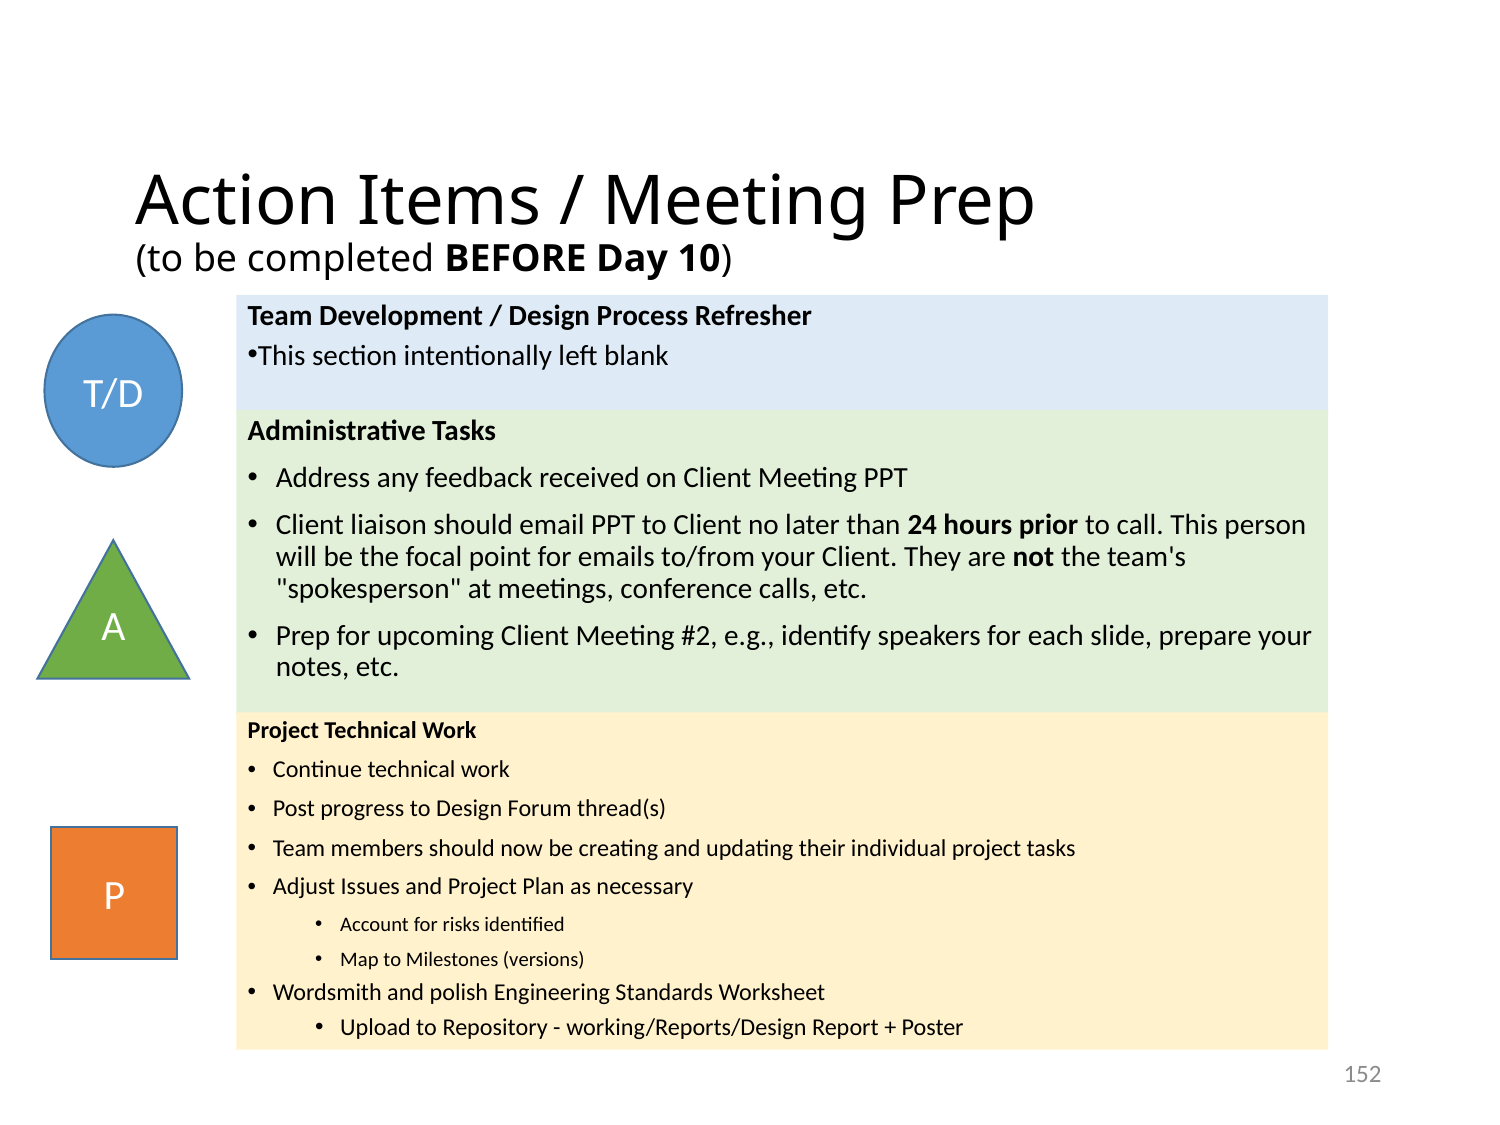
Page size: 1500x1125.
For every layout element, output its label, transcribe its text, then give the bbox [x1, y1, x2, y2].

title Action Items / Meeting Prep (to be completed BEFORE Day 10) [120, 150, 1415, 295]
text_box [37, 294, 1329, 716]
slide_number 152 [1059, 1042, 1397, 1103]
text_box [51, 712, 1329, 1050]
